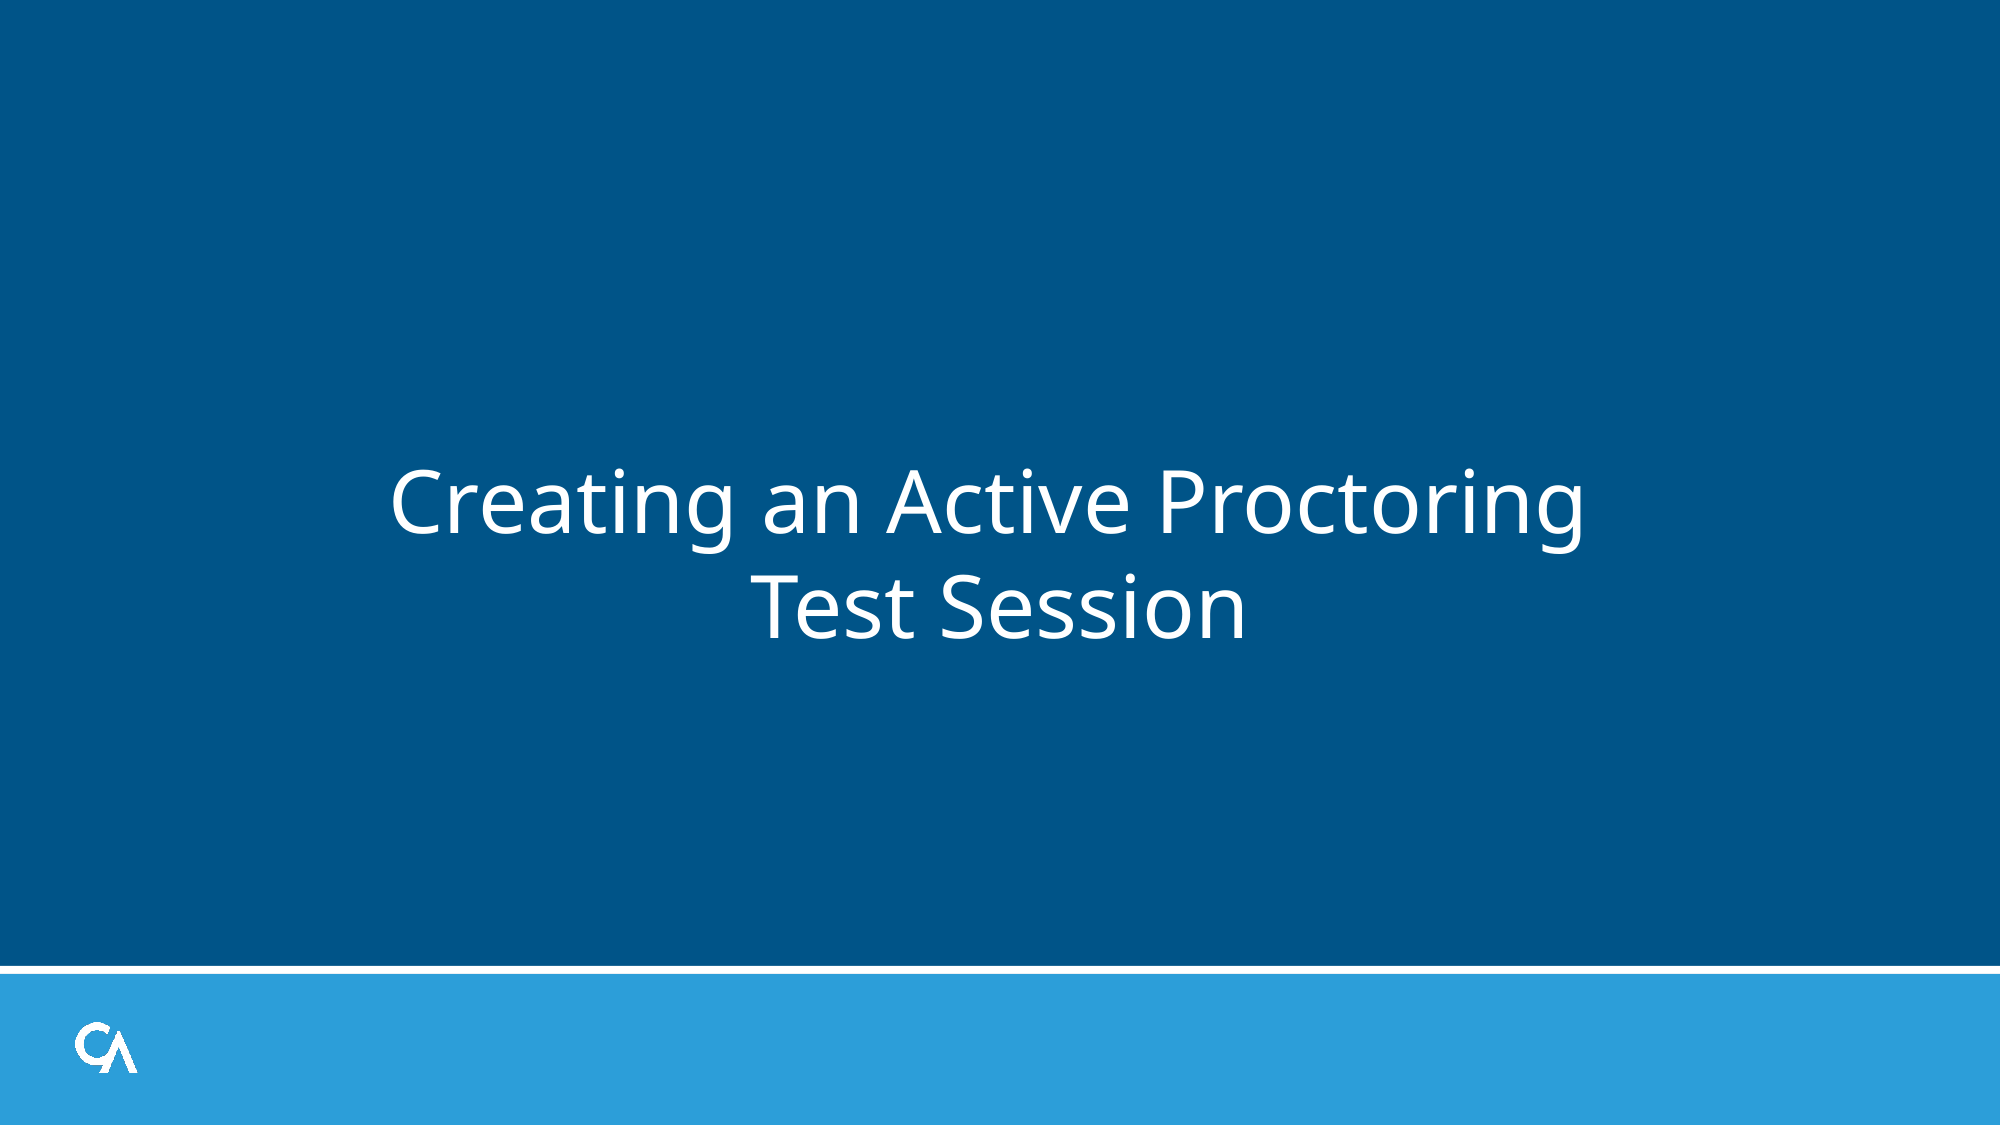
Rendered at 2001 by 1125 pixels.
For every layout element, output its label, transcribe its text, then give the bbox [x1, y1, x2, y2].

title Creating an Active Proctoring Test Session [274, 86, 1726, 656]
picture [75, 1022, 138, 1073]
